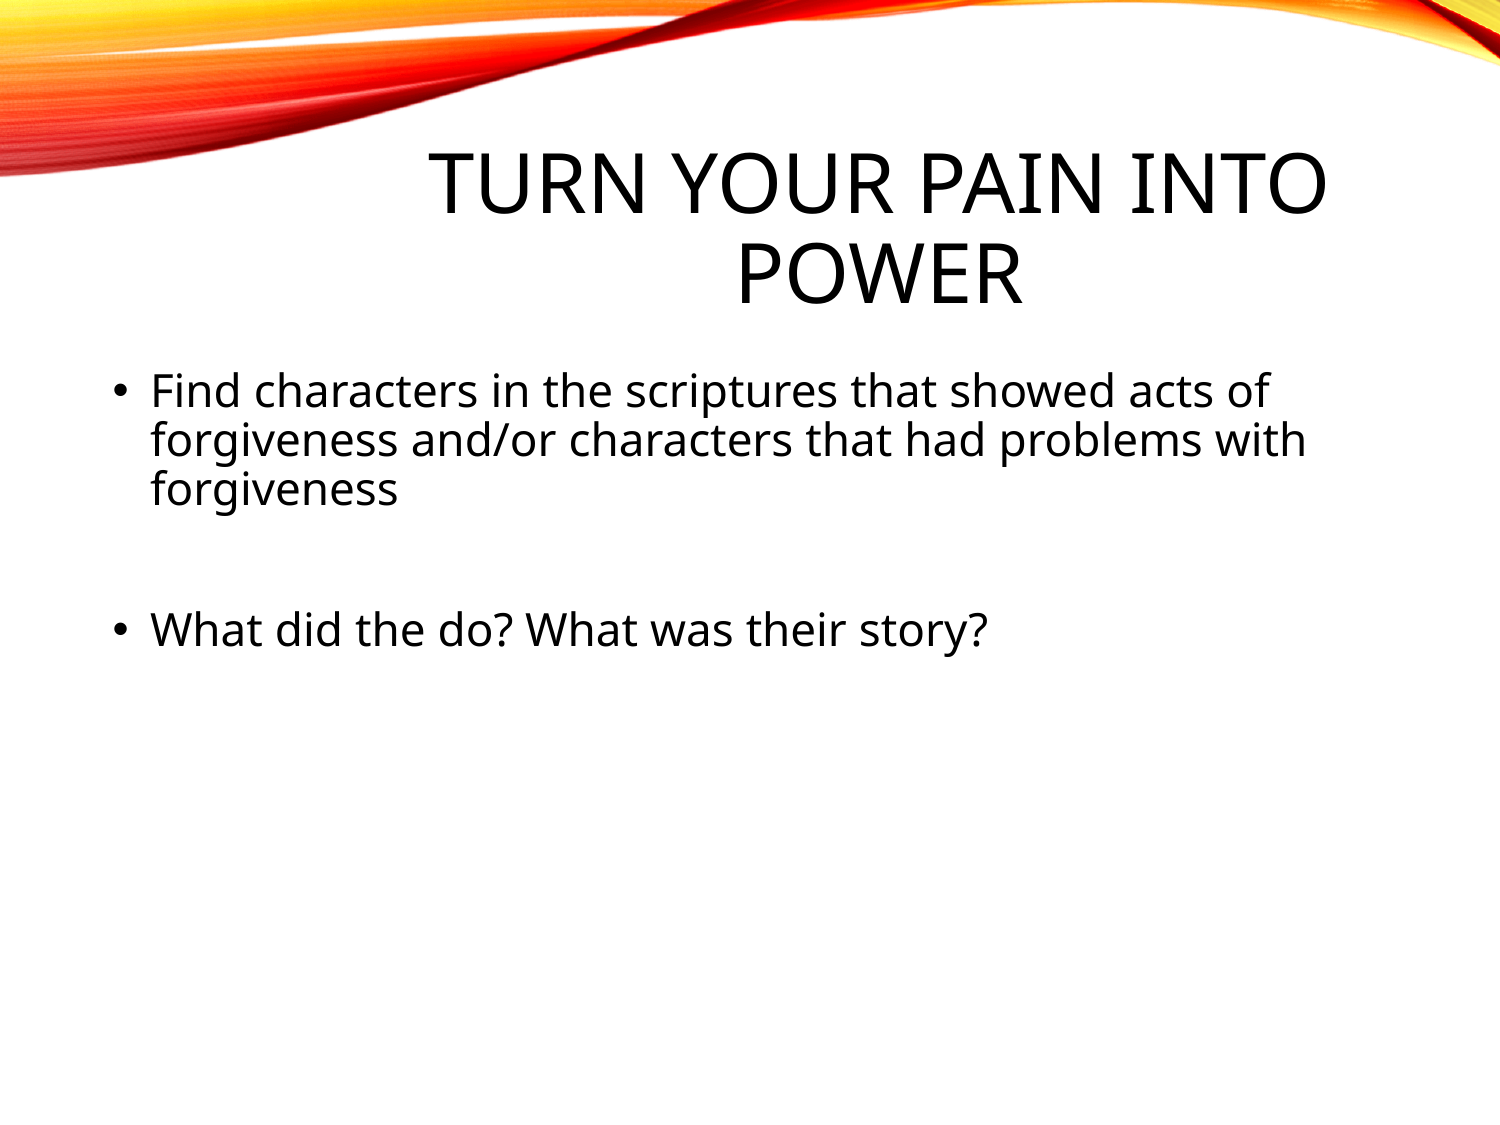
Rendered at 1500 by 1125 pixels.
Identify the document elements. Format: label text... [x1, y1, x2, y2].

title Turn Your Pain Into Power [356, 125, 1403, 338]
list Find characters in the scriptures that showed acts of forgiveness and/or characters that had problems with forgiveness What did the do? What was their story? [97, 360, 1403, 1028]
picture [0, 0, 1500, 178]
